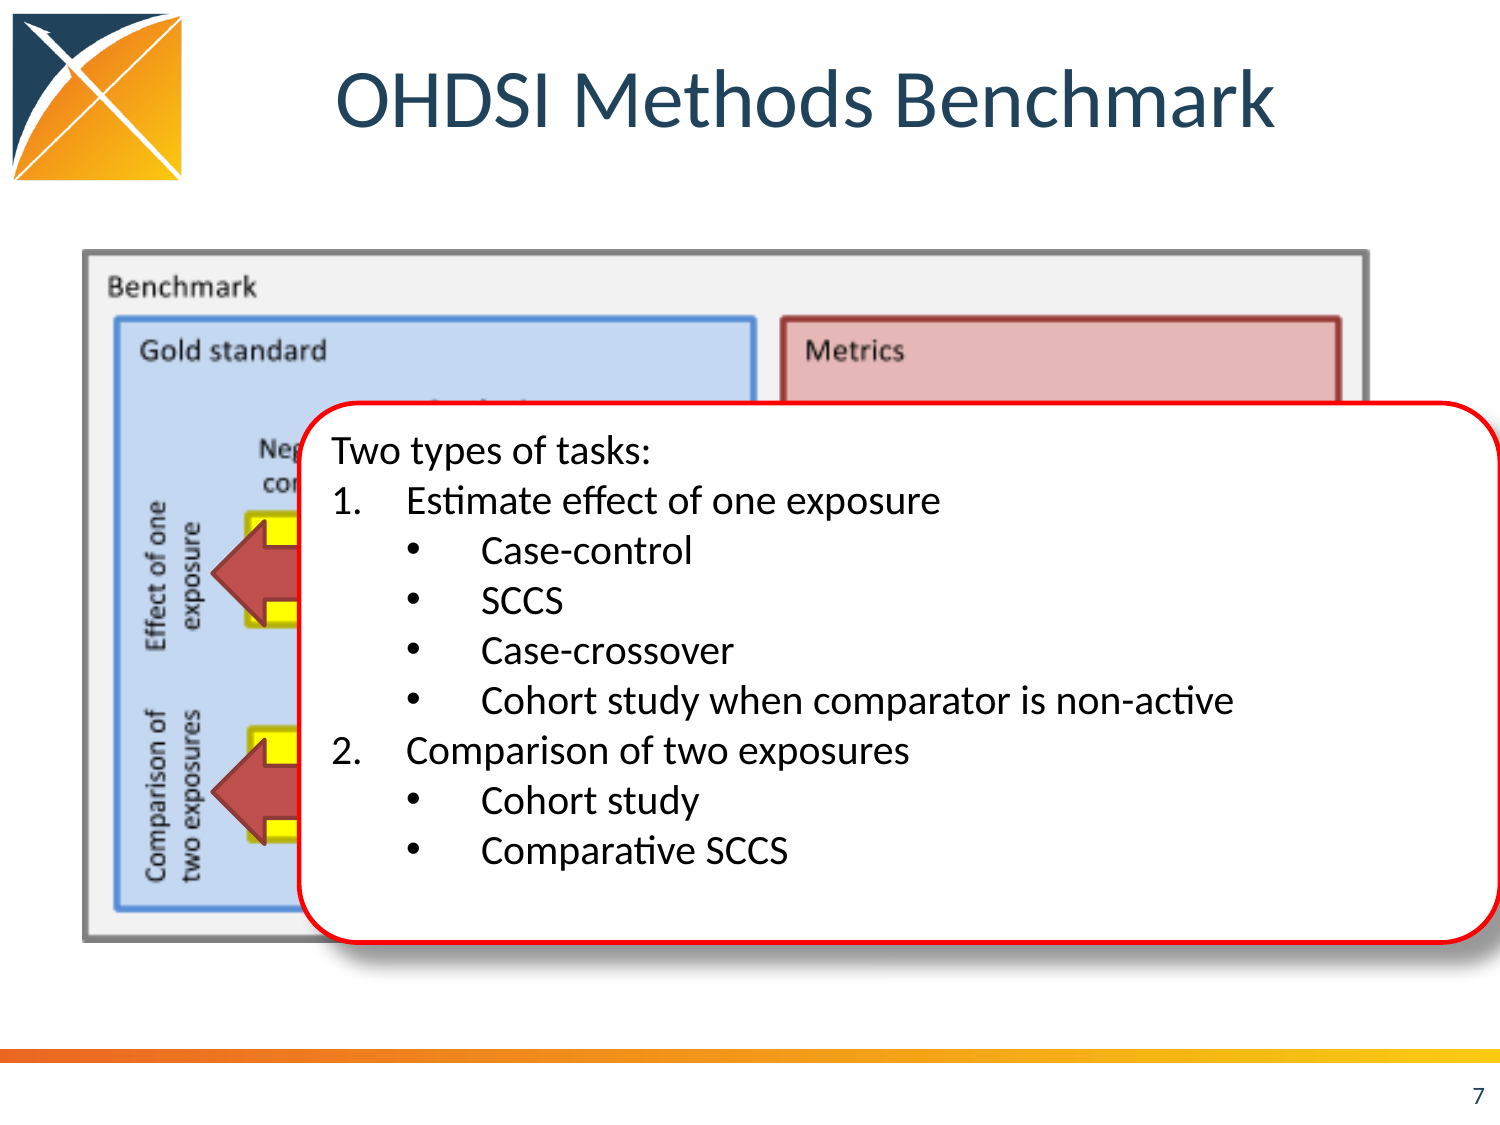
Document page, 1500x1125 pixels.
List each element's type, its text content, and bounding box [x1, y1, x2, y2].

slide_number 7 [1149, 1065, 1500, 1125]
picture [82, 249, 1395, 943]
title OHDSI Methods Benchmark [187, 24, 1425, 163]
text_box Two types of tasks: Estimate effect of one exposure Case-control SCCS Case-crossover Cohort study when comparator is non-active Comparison of two exposures Cohort study Comparative SCCS [1399, 400, 1500, 945]
picture [0, 0, 206, 200]
